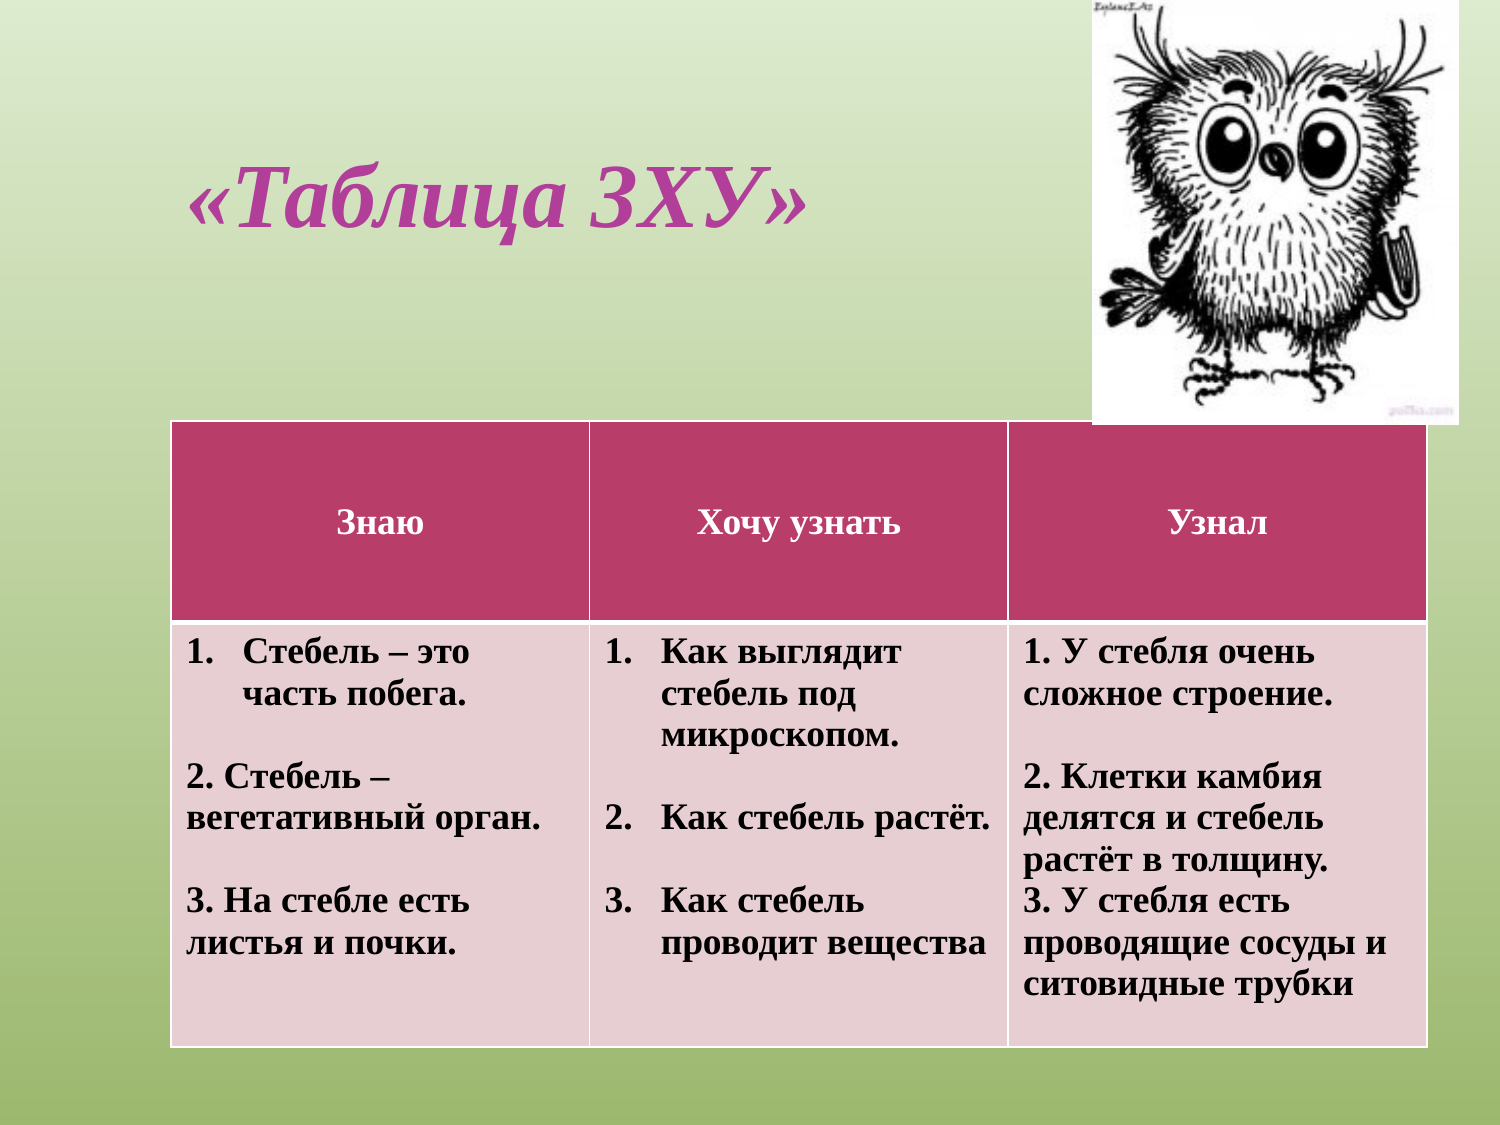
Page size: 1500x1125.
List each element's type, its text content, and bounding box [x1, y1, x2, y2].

table_cell Как выглядит стебель под микроскопом. Как стебель растёт. Как стебель проводит вещества [590, 625, 1007, 1046]
table_header Знаю [172, 422, 589, 620]
table_header Узнал [1009, 422, 1426, 620]
table_header Хочу узнать [590, 422, 1007, 620]
table_cell Стебель – это часть побега. 2. Стебель – вегетативный орган. 3. На стебле есть листья и почки. [172, 625, 589, 1046]
title «Таблица ЗХУ» [170, 66, 1087, 255]
table_cell 1. У стебля очень сложное строение. 2. Клетки камбия делятся и стебель растёт в толщину. 3. У стебля есть проводящие сосуды и ситовидные трубки [1009, 625, 1426, 1046]
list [1092, 0, 1459, 425]
